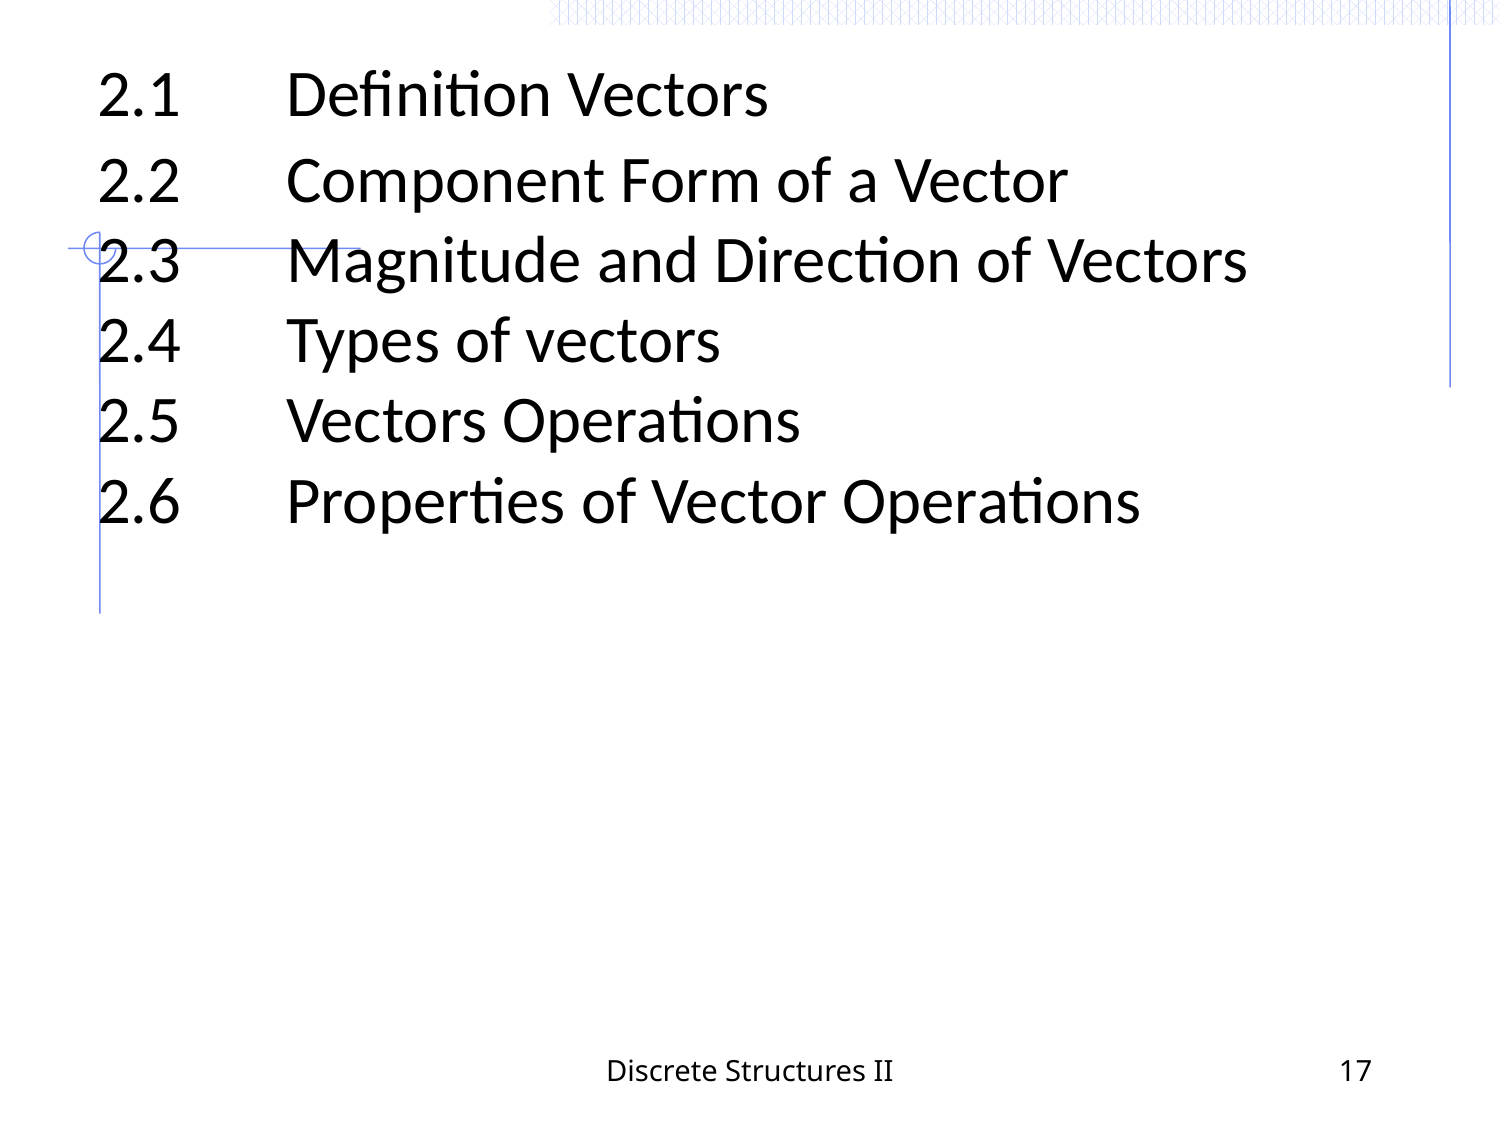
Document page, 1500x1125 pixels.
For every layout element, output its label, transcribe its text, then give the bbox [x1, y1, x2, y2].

table_cell 2.2 2.3 2.4 2.5 2.6 [82, 145, 271, 868]
table_cell Component Form of a Vector Magnitude and Direction of Vectors Types of vectors Vectors Operations Properties of Vector Operations [271, 145, 1394, 868]
footer Discrete Structures II [512, 1024, 988, 1101]
table_header 2.1 [82, 59, 271, 145]
table_header Definition Vectors [271, 59, 1394, 145]
slide_number 17 [1074, 1024, 1388, 1101]
